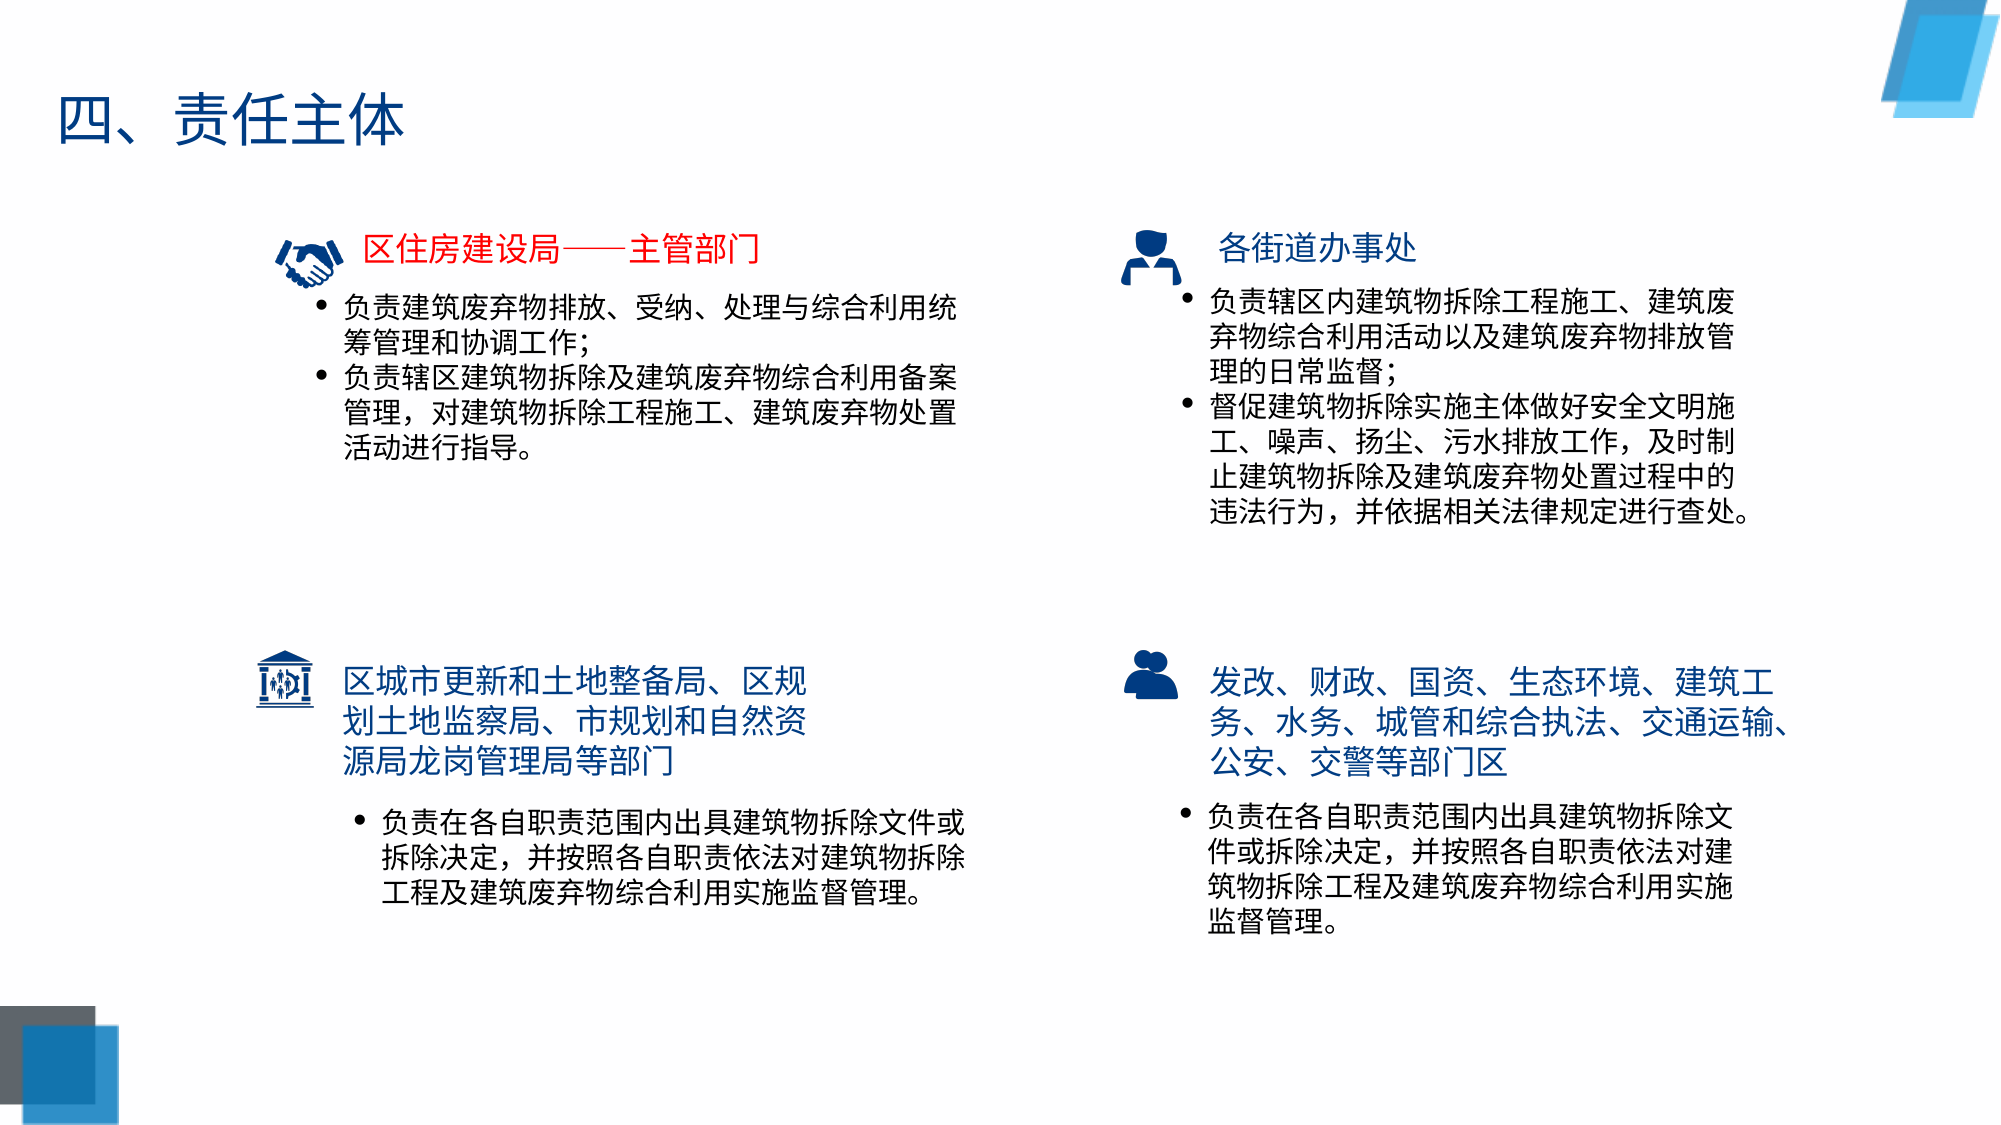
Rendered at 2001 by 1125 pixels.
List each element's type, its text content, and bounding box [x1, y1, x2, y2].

picture [1120, 226, 1182, 288]
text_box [300, 220, 1000, 422]
picture [0, 1006, 119, 1125]
picture [253, 647, 317, 711]
picture [1881, 0, 2000, 119]
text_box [327, 652, 985, 976]
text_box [1166, 219, 1778, 460]
picture [1114, 637, 1188, 711]
picture [270, 220, 348, 298]
text_box 四、责任主体 [41, 52, 1319, 193]
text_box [1164, 653, 1806, 983]
